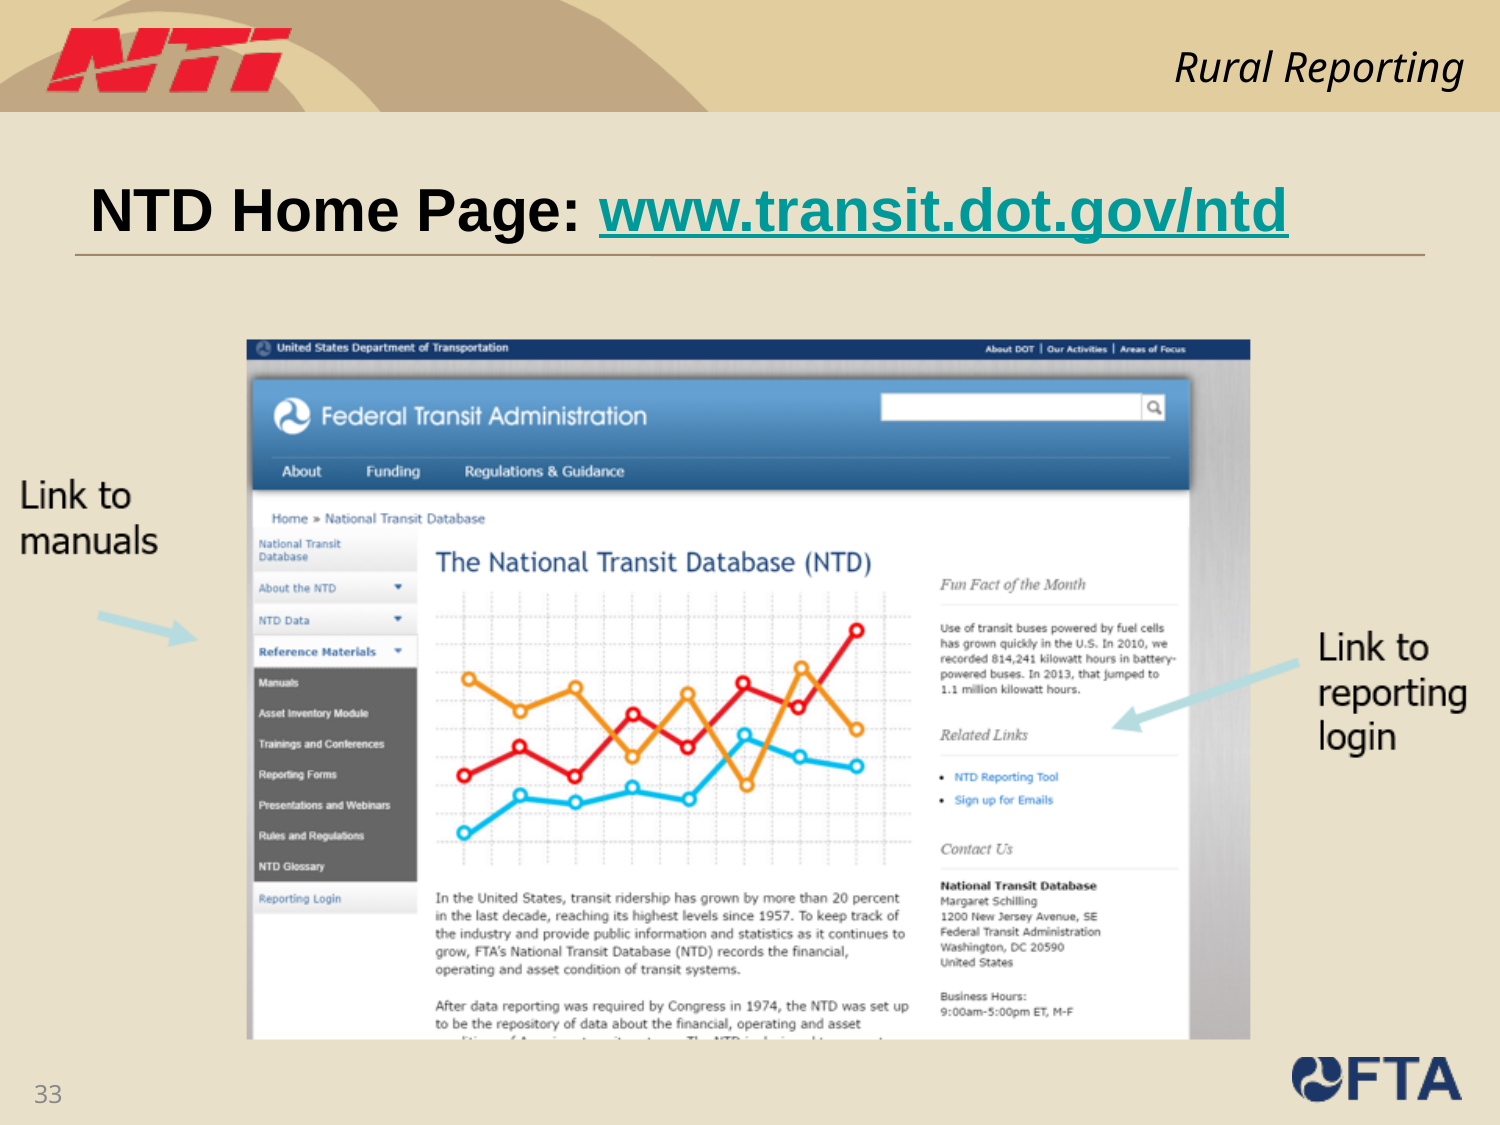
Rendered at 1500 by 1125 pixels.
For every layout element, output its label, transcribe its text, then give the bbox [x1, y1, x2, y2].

slide_number 33 [0, 1065, 78, 1125]
picture [0, 0, 1500, 112]
title NTD Home Page: www.transit.dot.gov/ntd [75, 139, 1425, 275]
picture [0, 299, 1485, 1124]
